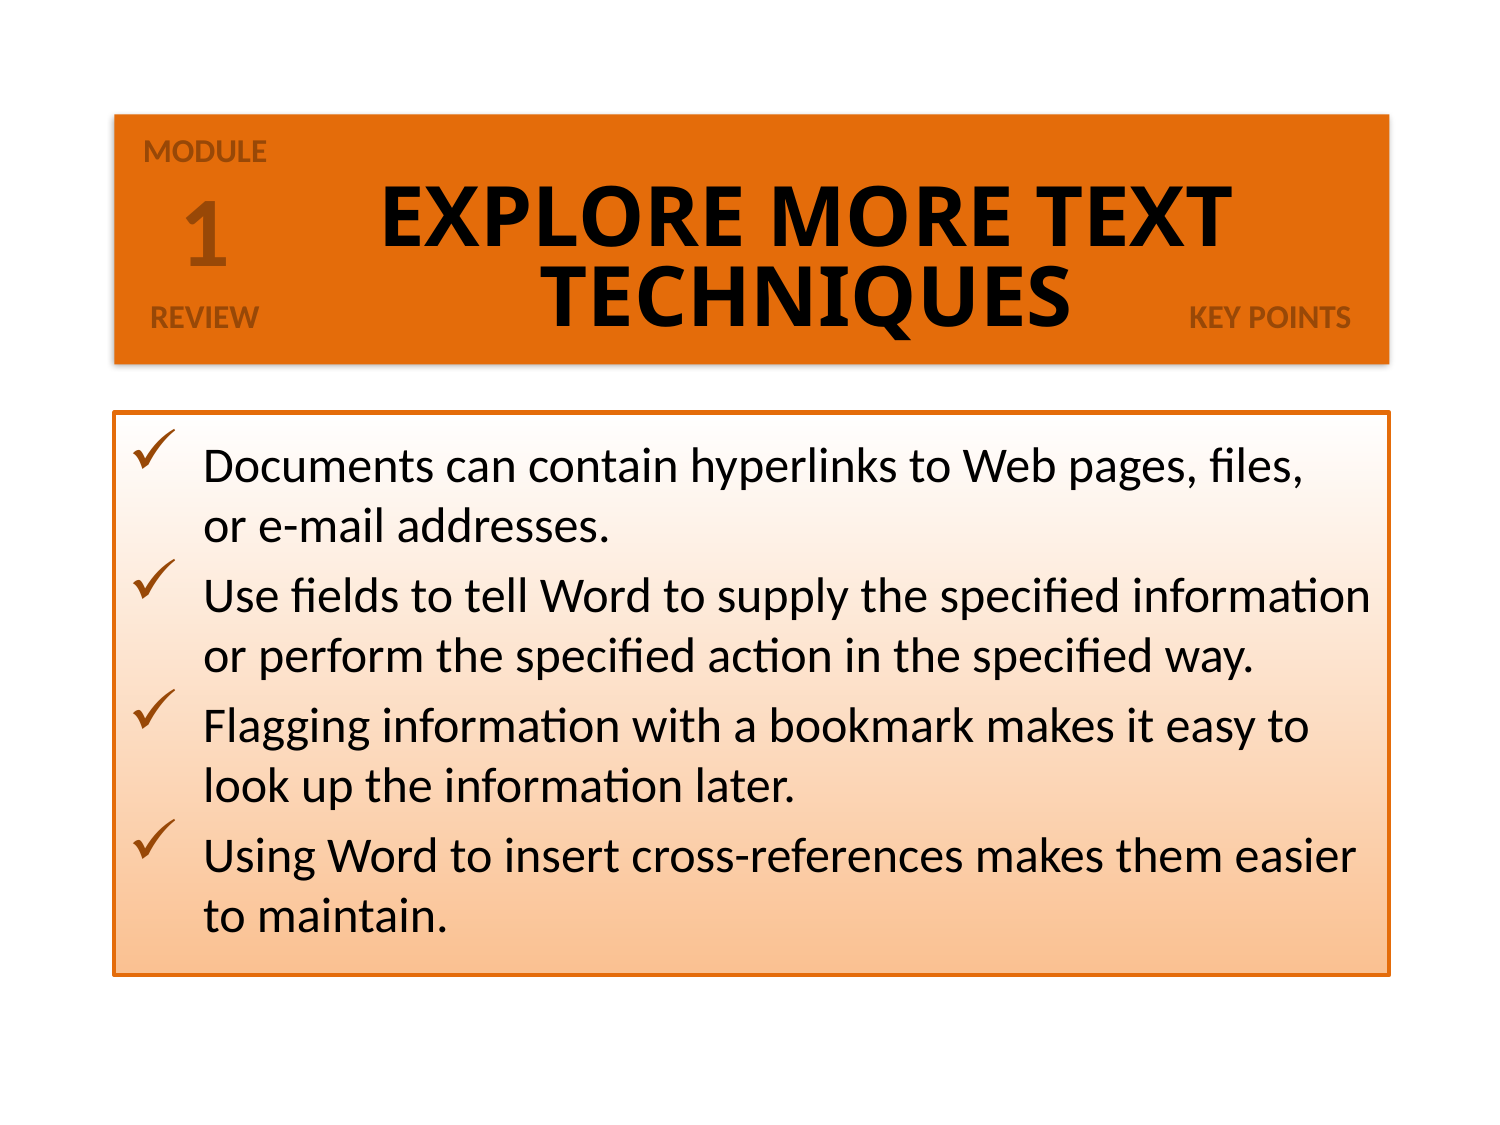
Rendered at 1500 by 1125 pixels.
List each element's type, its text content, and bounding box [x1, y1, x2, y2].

list Documents can contain hyperlinks to Web pages, files, or e-mail addresses. Use fields to tell Word to supply the specified information or perform the specified action in the specified way. Flagging information with a bookmark makes it easy to look up the information later. Using Word to insert cross-references makes them easier to maintain. [112, 424, 1389, 976]
title Explore More Text Techniques [299, 174, 1313, 351]
list 1 [117, 158, 293, 297]
